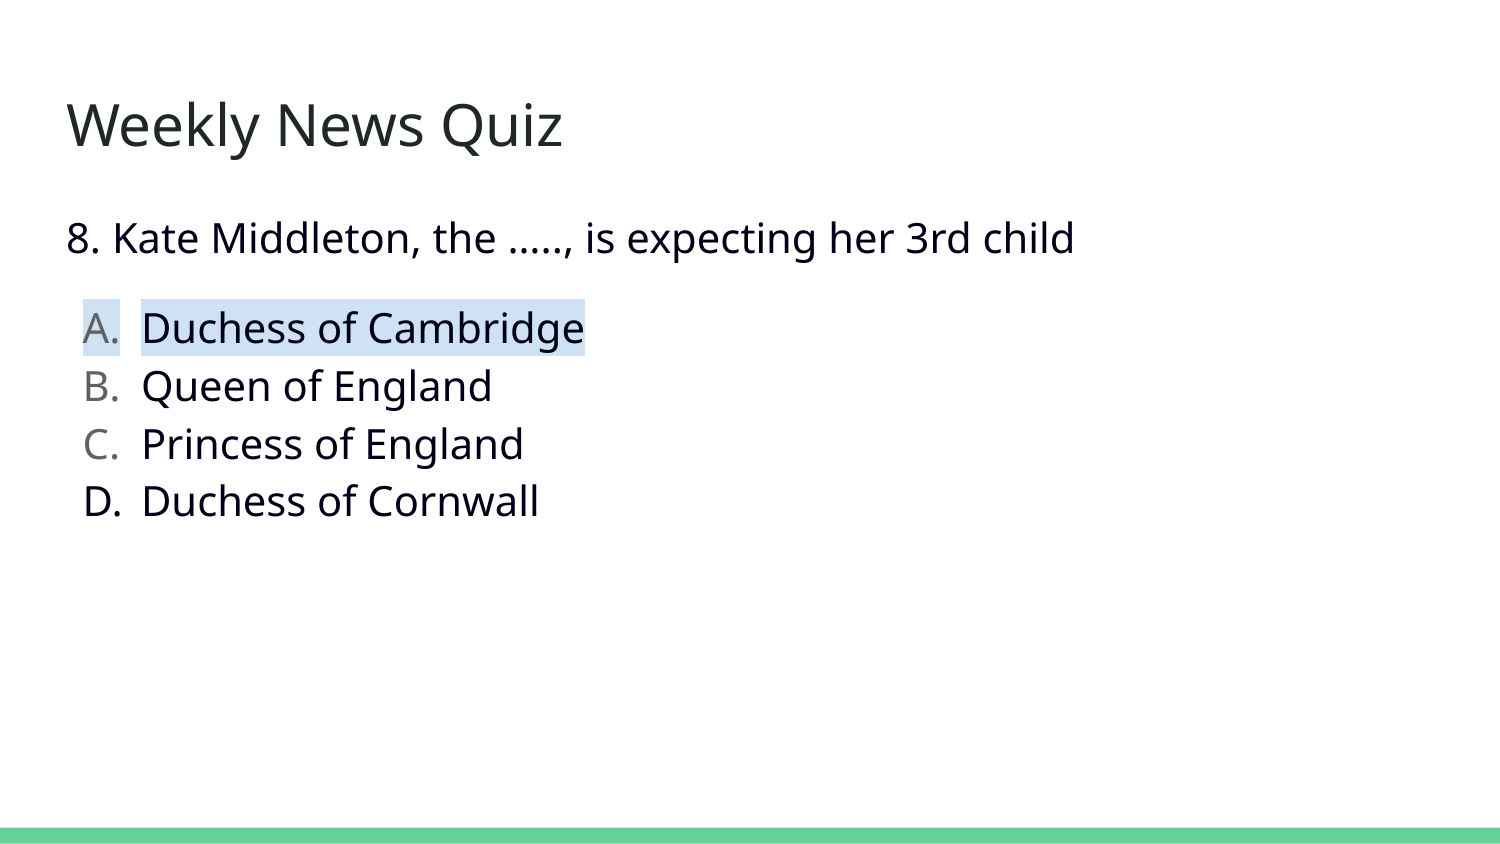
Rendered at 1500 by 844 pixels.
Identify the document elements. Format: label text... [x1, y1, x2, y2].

list 8. Kate Middleton, the ….., is expecting her 3rd child Duchess of Cambridge Queen of England Princess of England Duchess of Cornwall [51, 189, 1449, 750]
title Weekly News Quiz [51, 72, 1449, 167]
